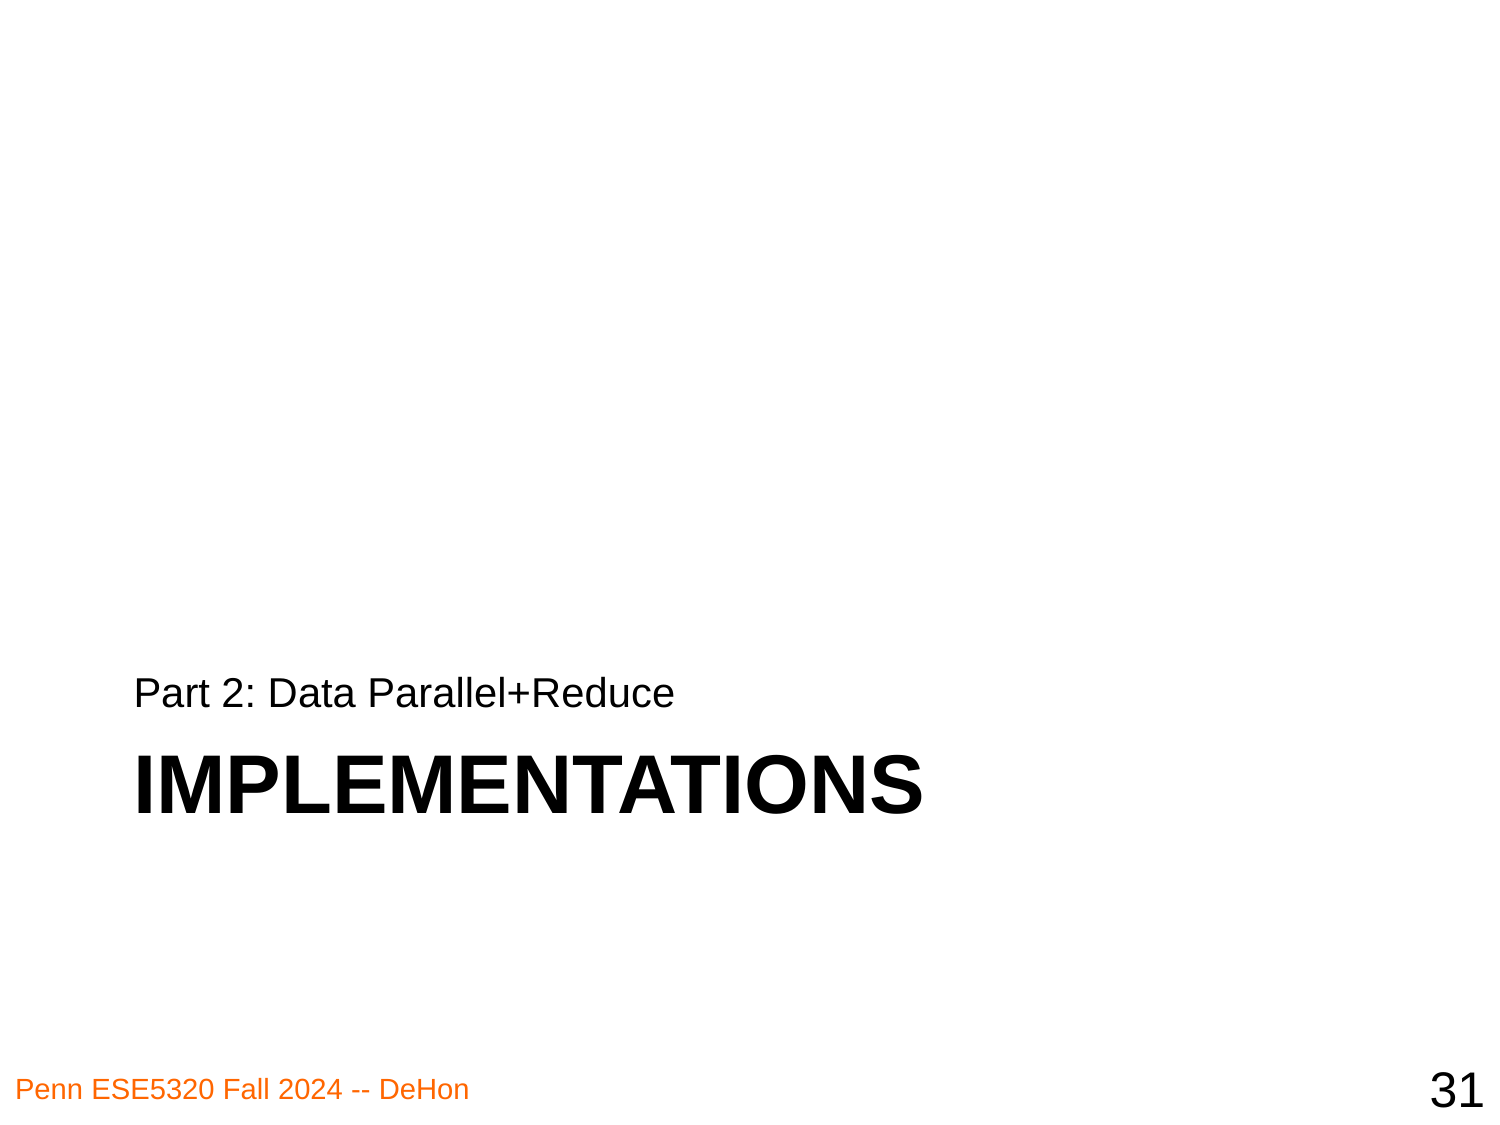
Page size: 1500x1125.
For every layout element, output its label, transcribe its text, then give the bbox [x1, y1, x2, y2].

title Implementations [118, 724, 1394, 947]
slide_number Penn ESE5320 Fall 2024 -- DeHon [0, 1062, 576, 1125]
list Part 2: Data Parallel+Reduce [118, 476, 1394, 724]
slide_number 31 [1187, 1049, 1500, 1125]
